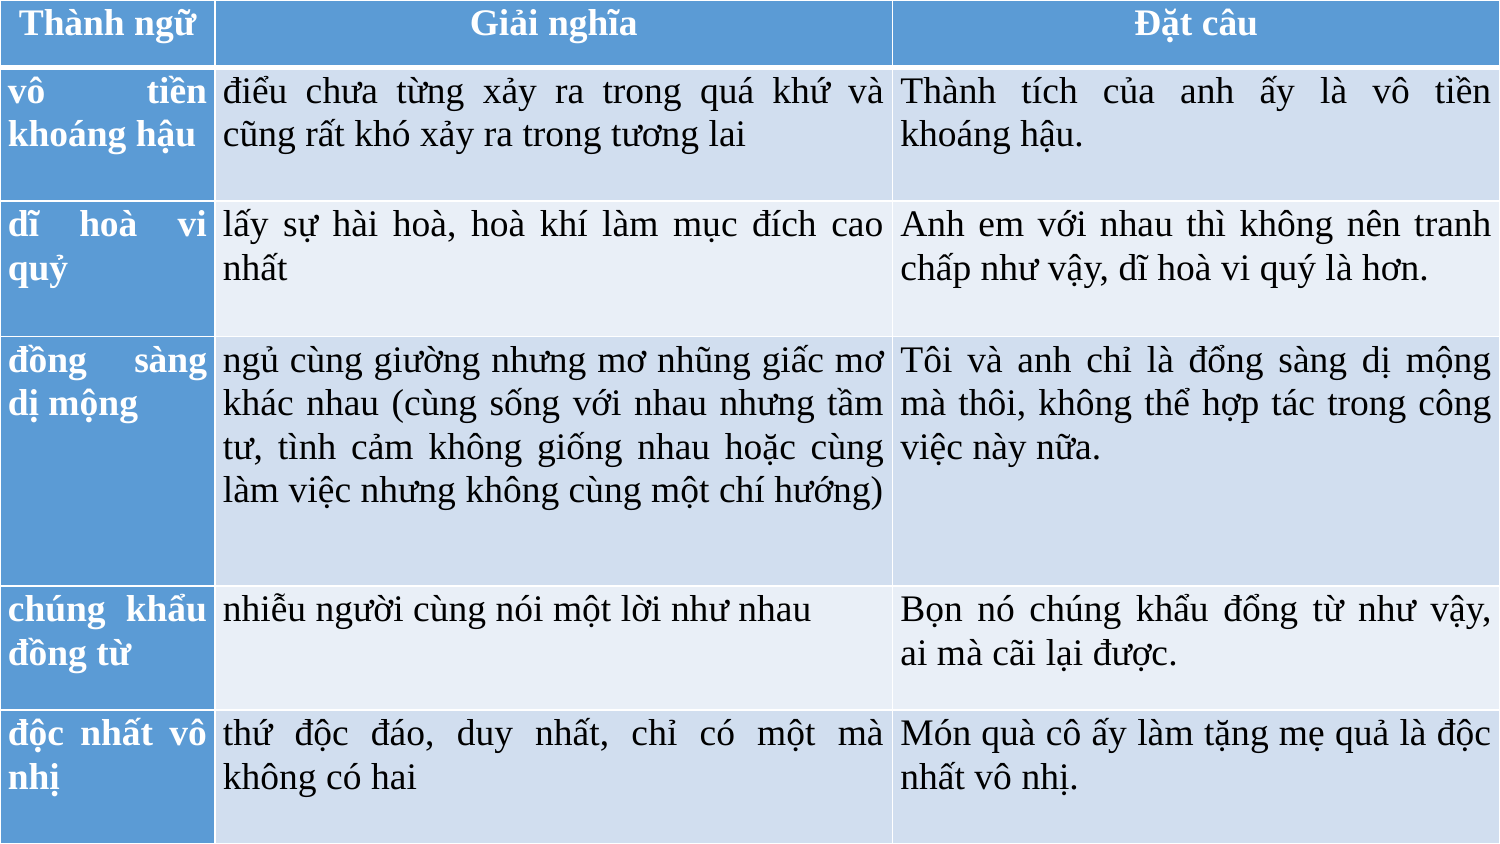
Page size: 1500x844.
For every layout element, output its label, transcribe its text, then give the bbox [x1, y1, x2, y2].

table_cell thứ độc đáo, duy nhất, chỉ có một mà không có hai [216, 711, 892, 843]
table_cell vô tiền khoáng hậu [1, 70, 214, 200]
table_cell Bọn nó chúng khẩu đổng từ như vậy, ai mà cãi lại được. [893, 587, 1499, 709]
table_cell nhiễu người cùng nói một lời như nhau [216, 587, 892, 709]
table_cell dĩ hoà vi quỷ [1, 202, 214, 336]
table_cell chúng khẩu đồng từ [1, 587, 214, 709]
table_cell ngủ cùng giường nhưng mơ nhũng giấc mơ khác nhau (cùng sống với nhau nhưng tầm tư, tình cảm không giống nhau hoặc cùng làm việc nhưng không cùng một chí hướng) [216, 337, 892, 585]
table_cell Anh em với nhau thì không nên tranh chấp như vậy, dĩ hoà vi quý là hơn. [893, 202, 1499, 336]
table_cell điểu chưa từng xảy ra trong quá khứ và cũng rất khó xảy ra trong tương lai [216, 70, 892, 200]
table_cell Tôi và anh chỉ là đổng sàng dị mộng mà thôi, không thể hợp tác trong công việc này nữa. [893, 337, 1499, 585]
table_cell độc nhất vô nhị [1, 711, 214, 843]
table_cell lấy sự hài hoà, hoà khí làm mục đích cao nhất [216, 202, 892, 336]
table_header Giải nghĩa [216, 1, 892, 65]
table_cell Món quà cô ấy làm tặng mẹ quả là độc nhất vô nhị. [893, 711, 1499, 843]
table_header Đặt câu [893, 1, 1499, 65]
table_header Thành ngữ [1, 1, 214, 65]
table_cell Thành tích của anh ấy là vô tiền khoáng hậu. [893, 70, 1499, 200]
table_cell đồng sàng dị mộng [1, 337, 214, 585]
